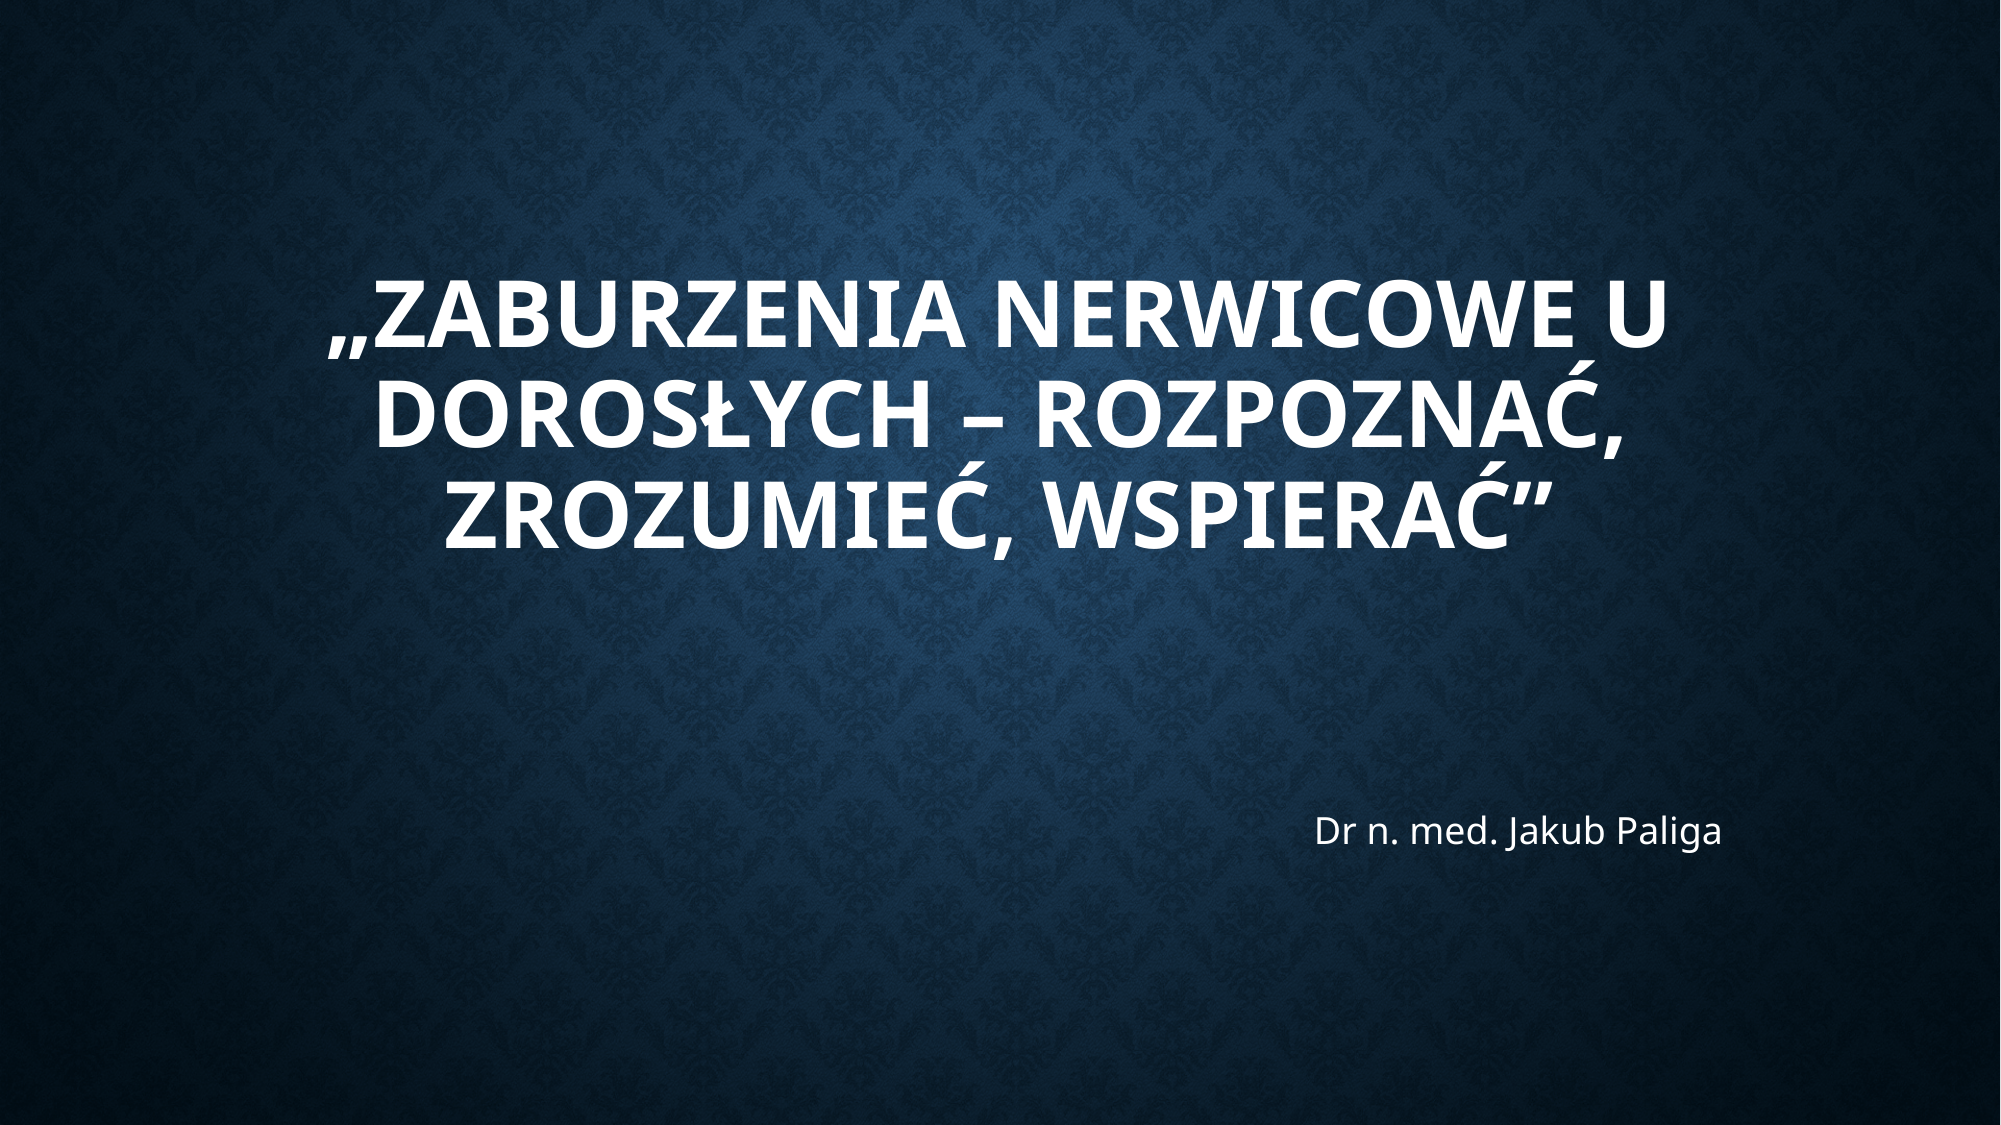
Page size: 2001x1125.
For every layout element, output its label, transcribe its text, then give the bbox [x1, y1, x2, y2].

title „Zaburzenia nerwicowe u dorosłych – rozpoznać, zrozumieć, wspierać” [261, 184, 1739, 576]
subtitle Dr n. med. Jakub Paliga [261, 590, 1739, 863]
